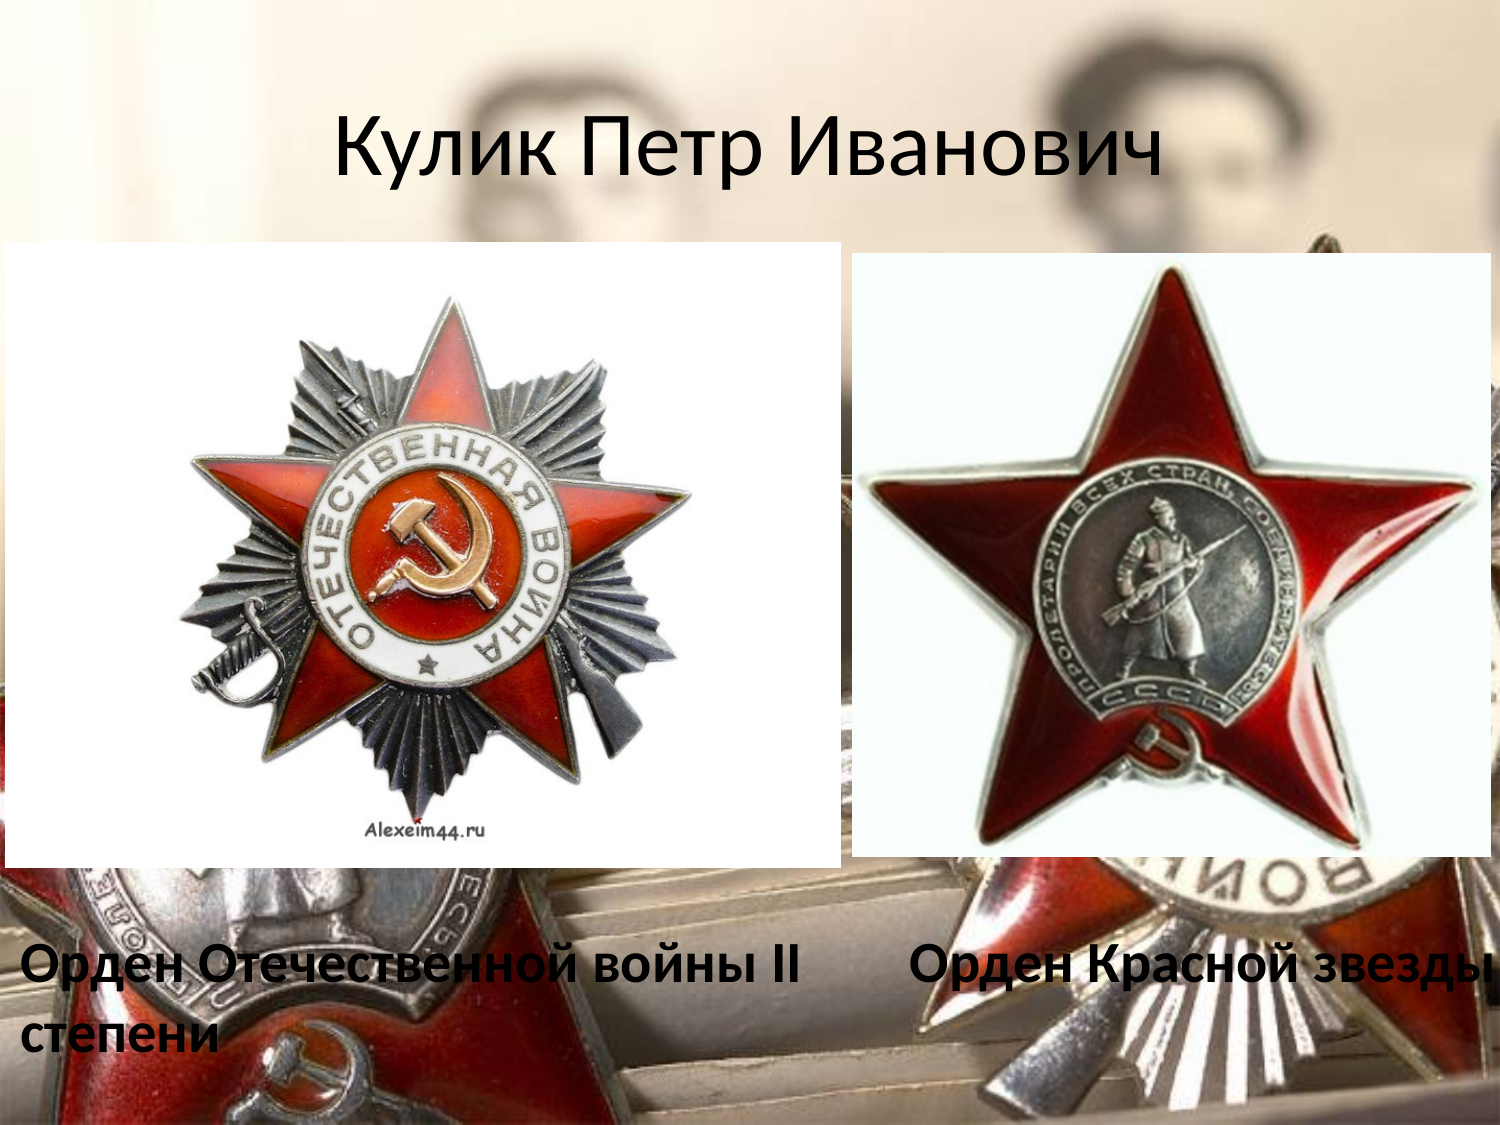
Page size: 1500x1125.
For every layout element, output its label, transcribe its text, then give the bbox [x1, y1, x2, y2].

picture [0, 0, 1500, 1125]
text_box Орден Отечественной войны II степени [5, 916, 931, 1072]
text_box Орден Красной звезды [895, 916, 1500, 1002]
title Кулик Петр Иванович [75, 45, 1425, 233]
